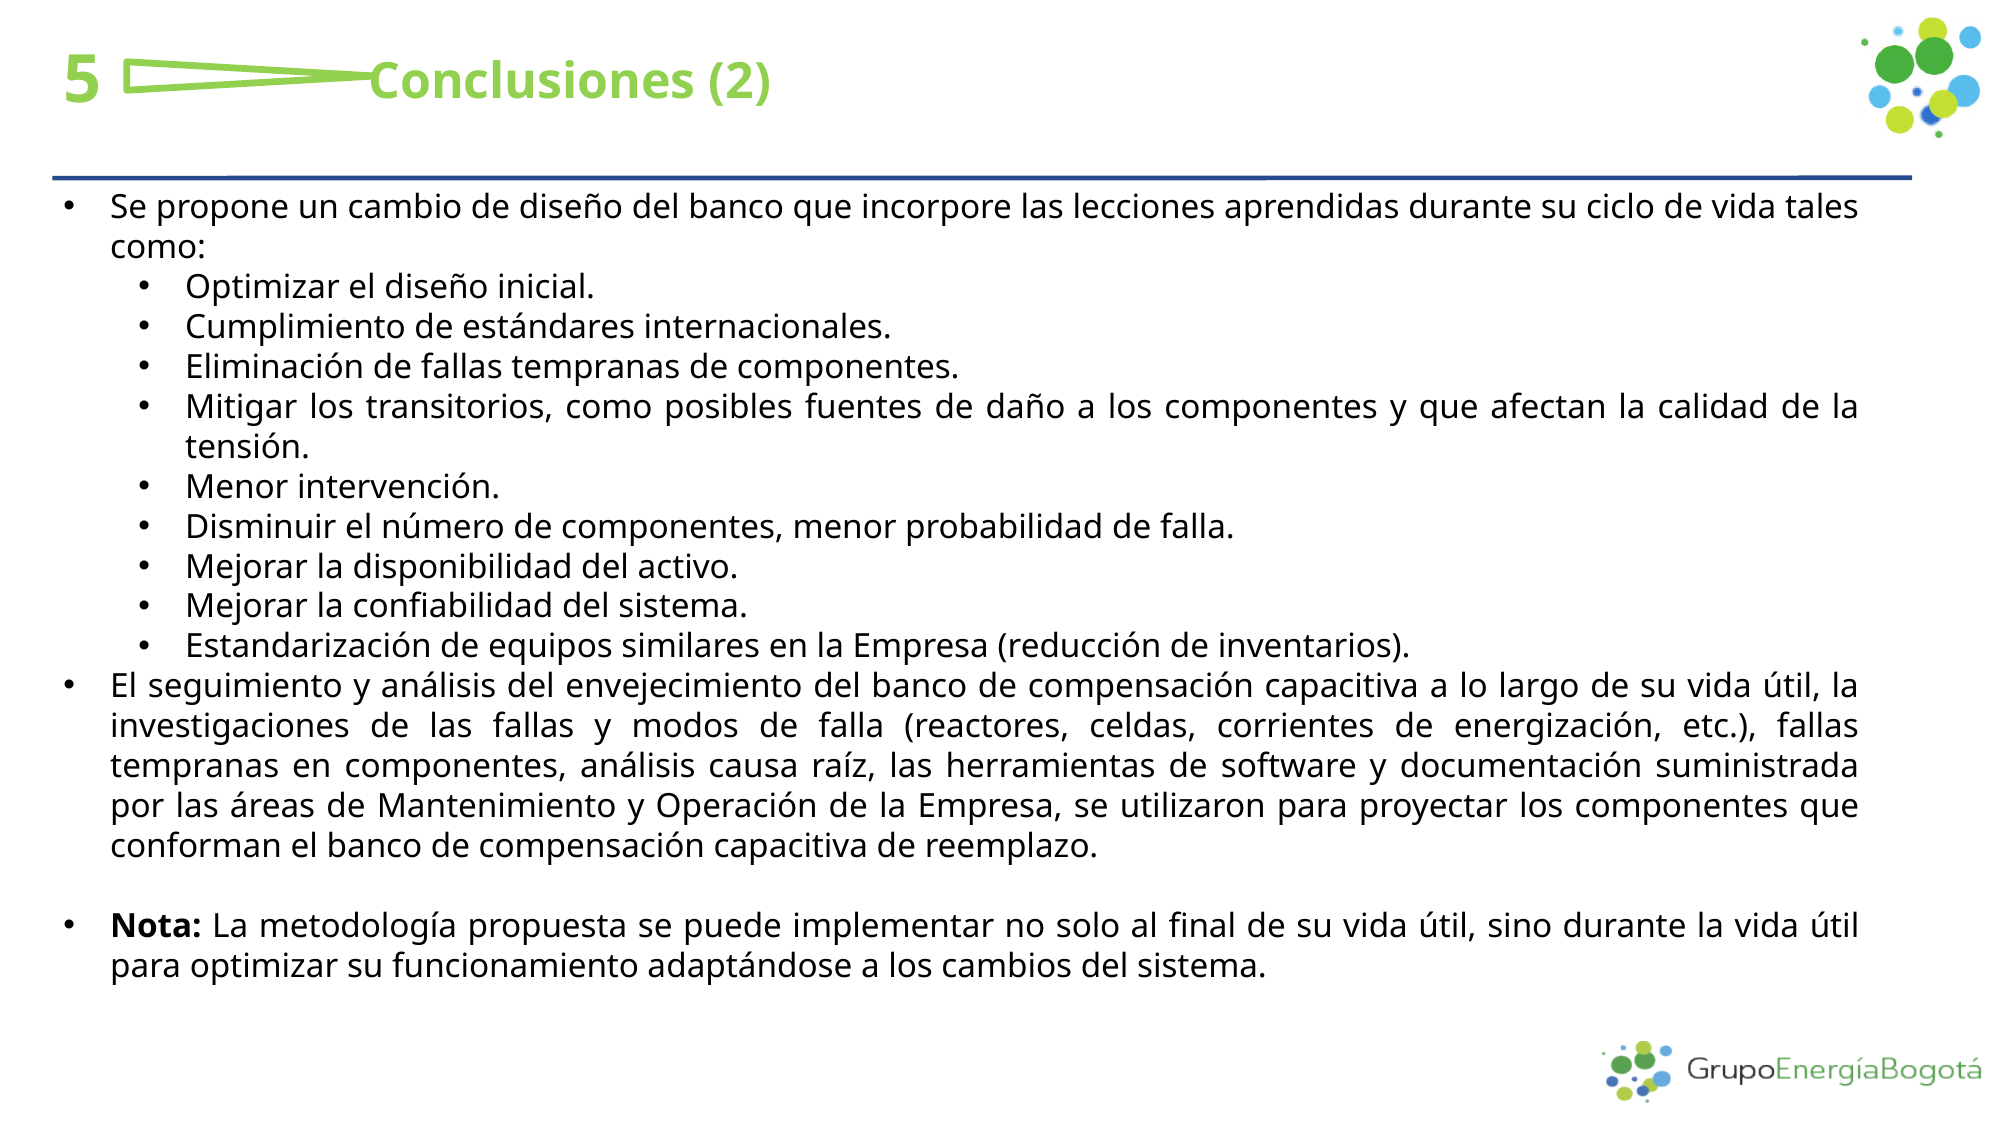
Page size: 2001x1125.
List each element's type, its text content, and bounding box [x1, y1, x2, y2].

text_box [48, 27, 790, 125]
text_box Se propone un cambio de diseño del banco que incorpore las lecciones aprendidas durante su ciclo de vida tales como: Optimizar el diseño inicial. Cumplimiento de estándares internacionales. Eliminación de fallas tempranas de componentes. Mitigar los transitorios, como posibles fuentes de daño a los componentes y que afectan la calidad de la tensión. Menor intervención. Disminuir el número de componentes, menor probabilidad de falla. Mejorar la disponibilidad del activo. Mejorar la confiabilidad del sistema. Estandarización de equipos similares en la Empresa (reducción de inventarios). El seguimiento y análisis del envejecimiento del banco de compensación capacitiva a lo largo de su vida útil, la investigaciones de las fallas y modos de falla (reactores, celdas, corrientes de energización, etc.), fallas tempranas en componentes, análisis causa raíz, las herramientas de software y documentación suministrada por las áreas de Mantenimiento y Operación de la Empresa, se utilizaron para proyectar los componentes que conforman el banco de compensación capacitiva de reemplazo. Nota: La metodología propuesta se puede implementar no solo al final de su vida útil, sino durante la vida útil para optimizar su funcionamiento adaptándose a los cambios del sistema. [48, 178, 1878, 992]
picture [1602, 1041, 1983, 1103]
picture [1858, 16, 1983, 139]
